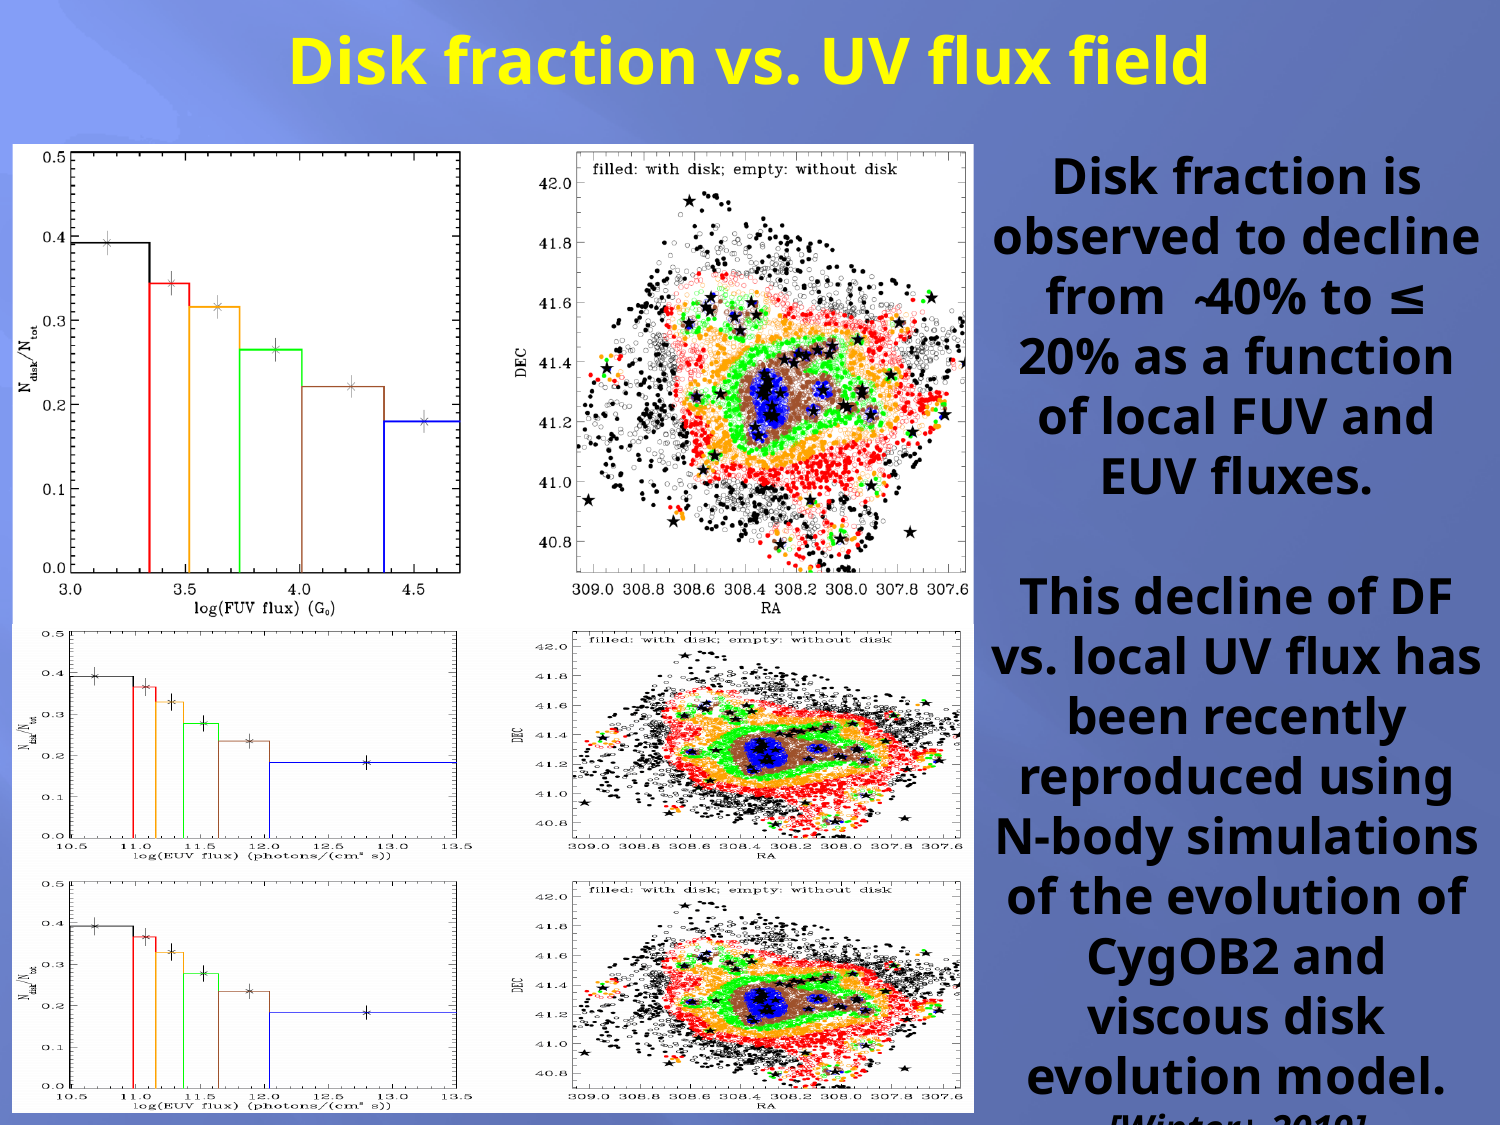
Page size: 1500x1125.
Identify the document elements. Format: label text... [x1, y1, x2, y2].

picture [12, 144, 974, 1113]
text_box Disk fraction vs. UV flux field [0, 12, 1500, 138]
text_box Disk fraction is observed to decline from ̴40% to ≤ 20% as a function of local FUV and EUV fluxes. This decline of DF vs. local UV flux has been recently reproduced using N-body simulations of the evolution of CygOB2 and viscous disk evolution model. [Winter+ 2019] [973, 137, 1500, 1125]
